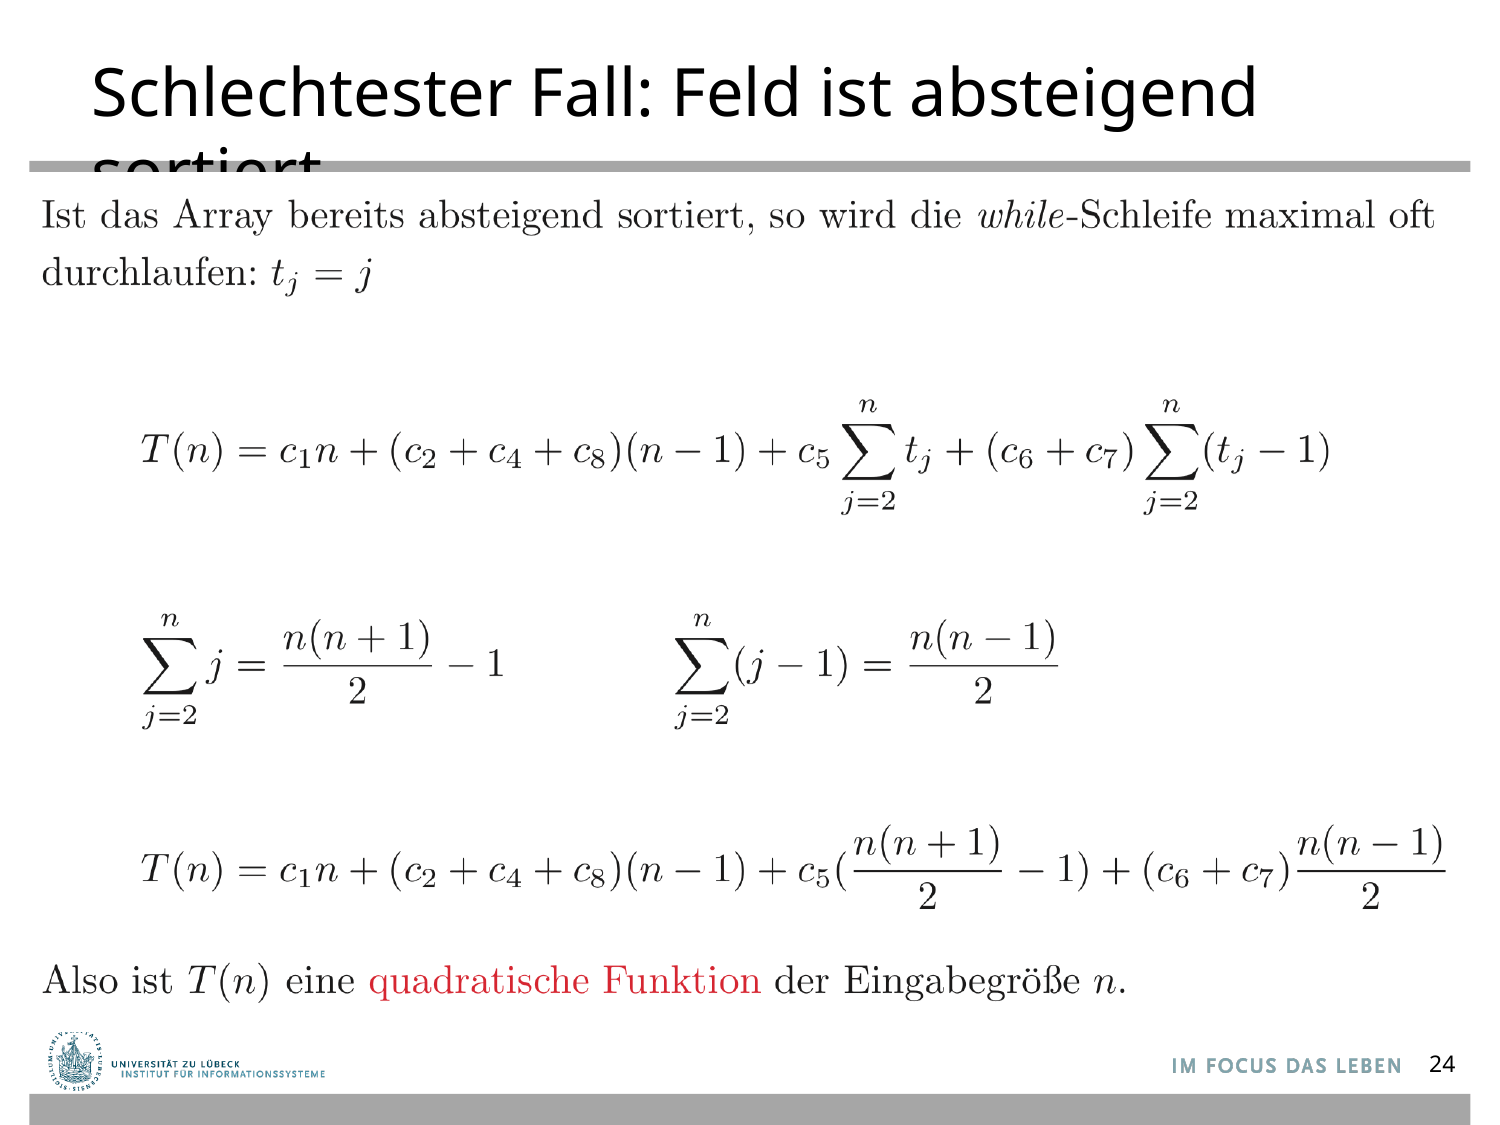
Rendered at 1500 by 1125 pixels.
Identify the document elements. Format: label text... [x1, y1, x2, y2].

slide_number 24 [1305, 1050, 1471, 1083]
title Schlechtester Fall: Feld ist absteigend sortiert [76, 42, 1427, 126]
picture [1173, 1058, 1305, 1073]
picture [0, 172, 1495, 1033]
